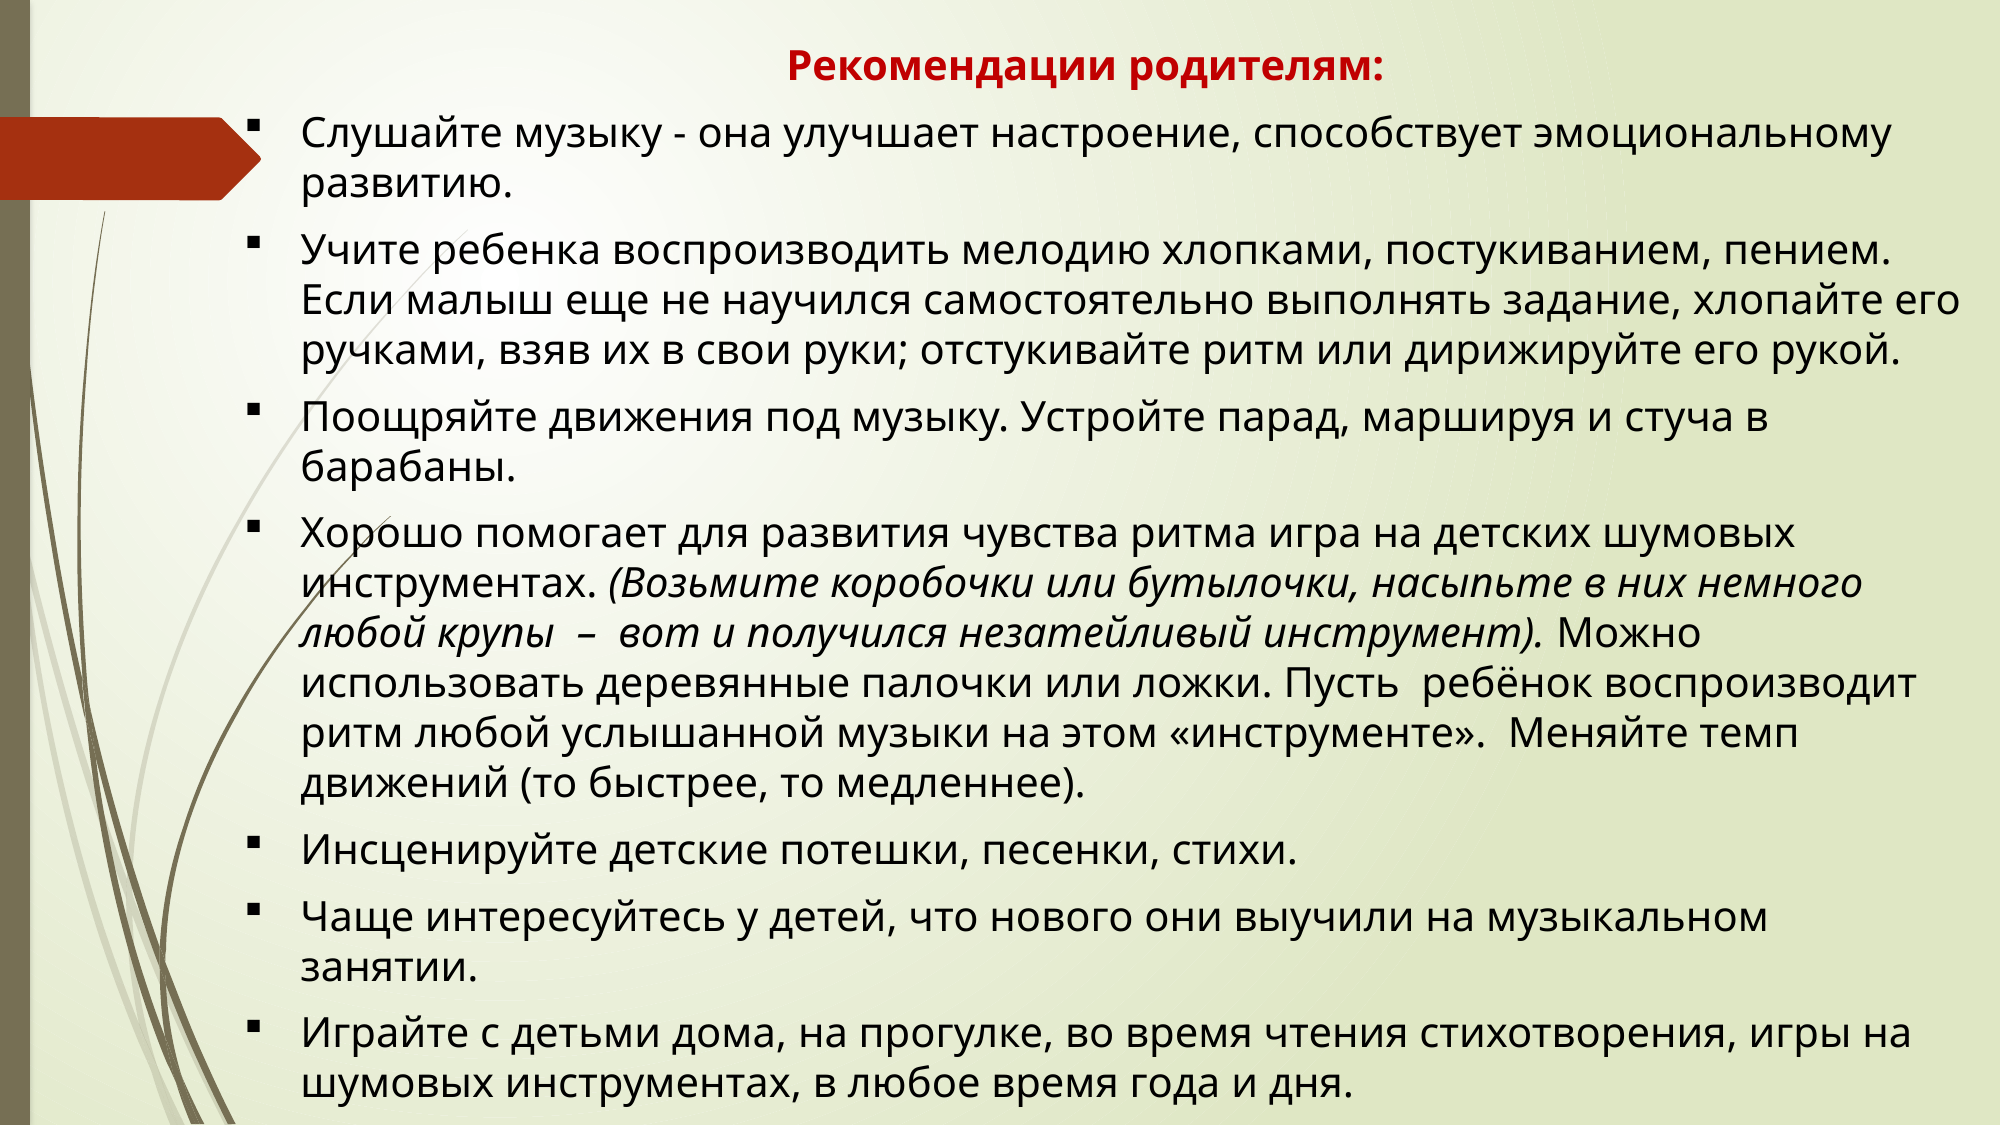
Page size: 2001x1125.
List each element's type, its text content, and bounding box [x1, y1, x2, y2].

text_box Рекомендации родителям: Слушайте музыку - она улучшает настроение, способствует эмоциональному развитию. Учите ребенка воспроизводить мелодию хлопками, постукиванием, пением. Если малыш еще не научился самостоятельно выполнять задание, хлопайте его ручками, взяв их в свои руки; отстукивайте ритм или дирижируйте его рукой. Поощряйте движения под музыку. Устройте парад, маршируя и стуча в барабаны. Хорошо помогает для развития чувства ритма игра на детских шумовых инструментах. (Возьмите коробочки или бутылочки, насыпьте в них немного любой крупы – вот и получился незатейливый инструмент). Можно использовать деревянные палочки или ложки. Пусть ребёнок воспроизводит ритм любой услышанной музыки на этом «инструменте». Меняйте темп движений (то быстрее, то медленнее). Инсценируйте детские потешки, песенки, стихи. Чаще интересуйтесь у детей, что нового они выучили на музыкальном занятии. Играйте с детьми дома, на прогулке, во время чтения стихотворения, игры на шумовых инструментах, в любое время года и дня. [191, 28, 1979, 1114]
